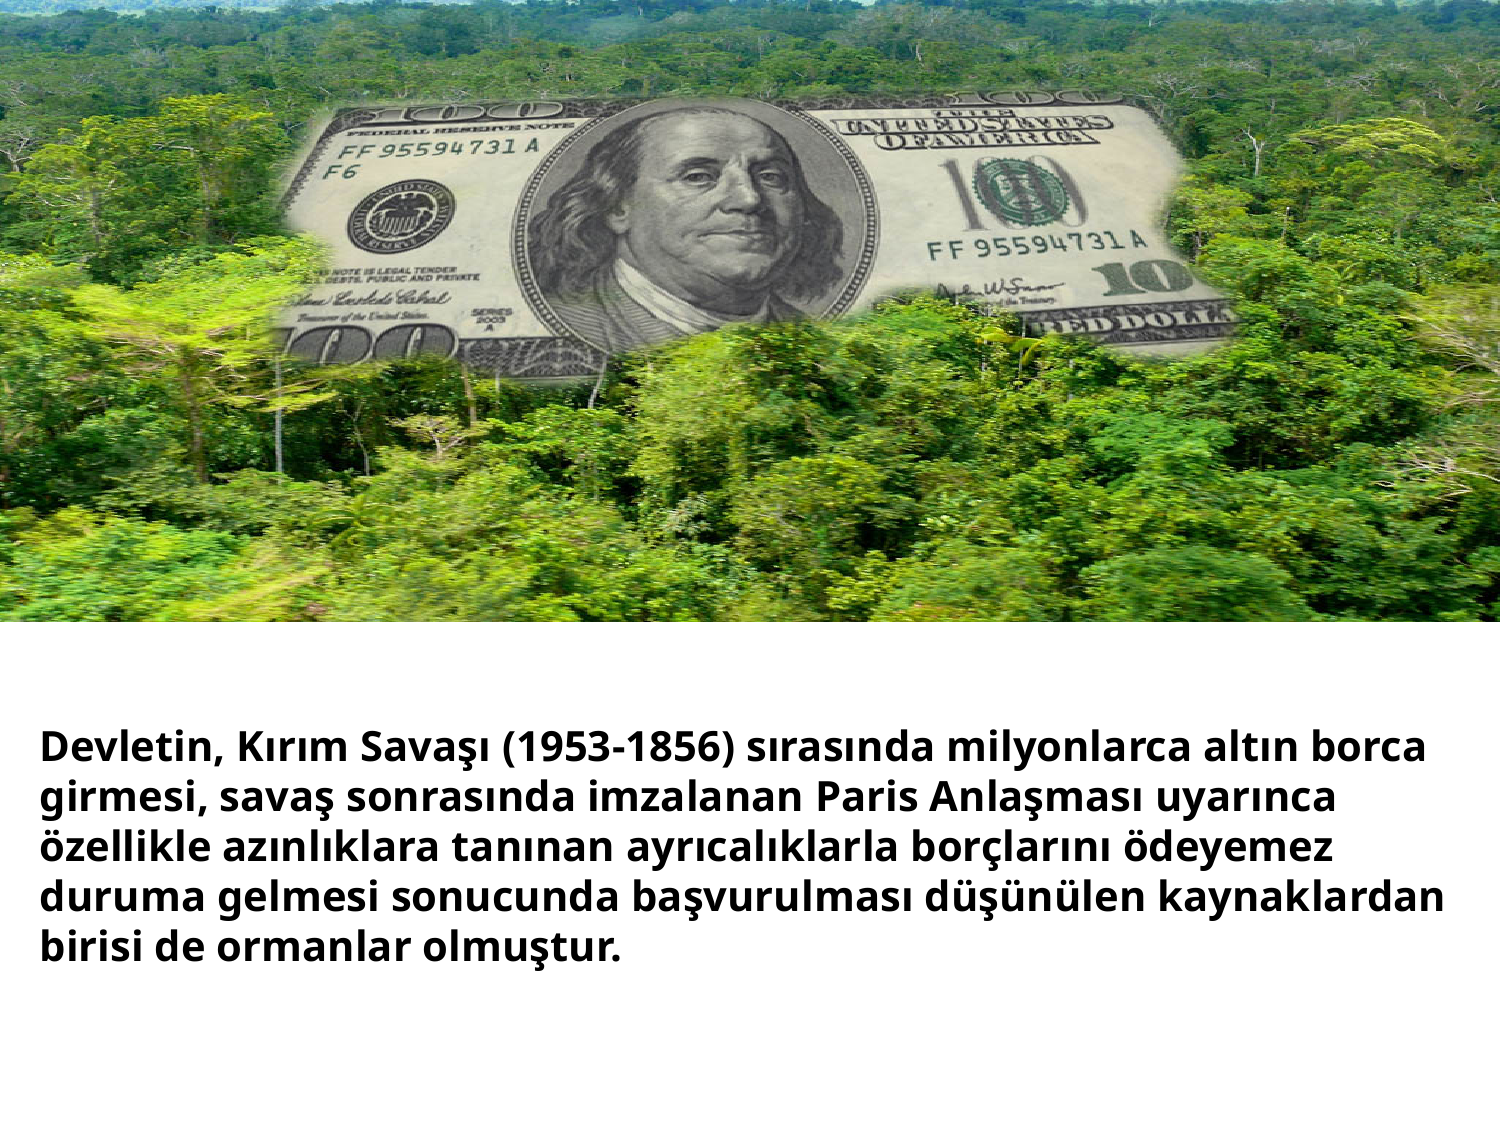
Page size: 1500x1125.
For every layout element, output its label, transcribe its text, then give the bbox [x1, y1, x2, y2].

text_box Devletin, Kırım Savaşı (1953-1856) sırasında milyonlarca altın borca girmesi, savaş sonrasında imzalanan Paris Anlaşması uyarınca özellikle azınlıklara tanınan ayrıcalıklarla borçlarını ödeyemez duruma gelmesi sonucunda başvurulması düşünülen kaynaklardan birisi de ormanlar olmuştur. [24, 712, 1500, 978]
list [0, 0, 1500, 622]
